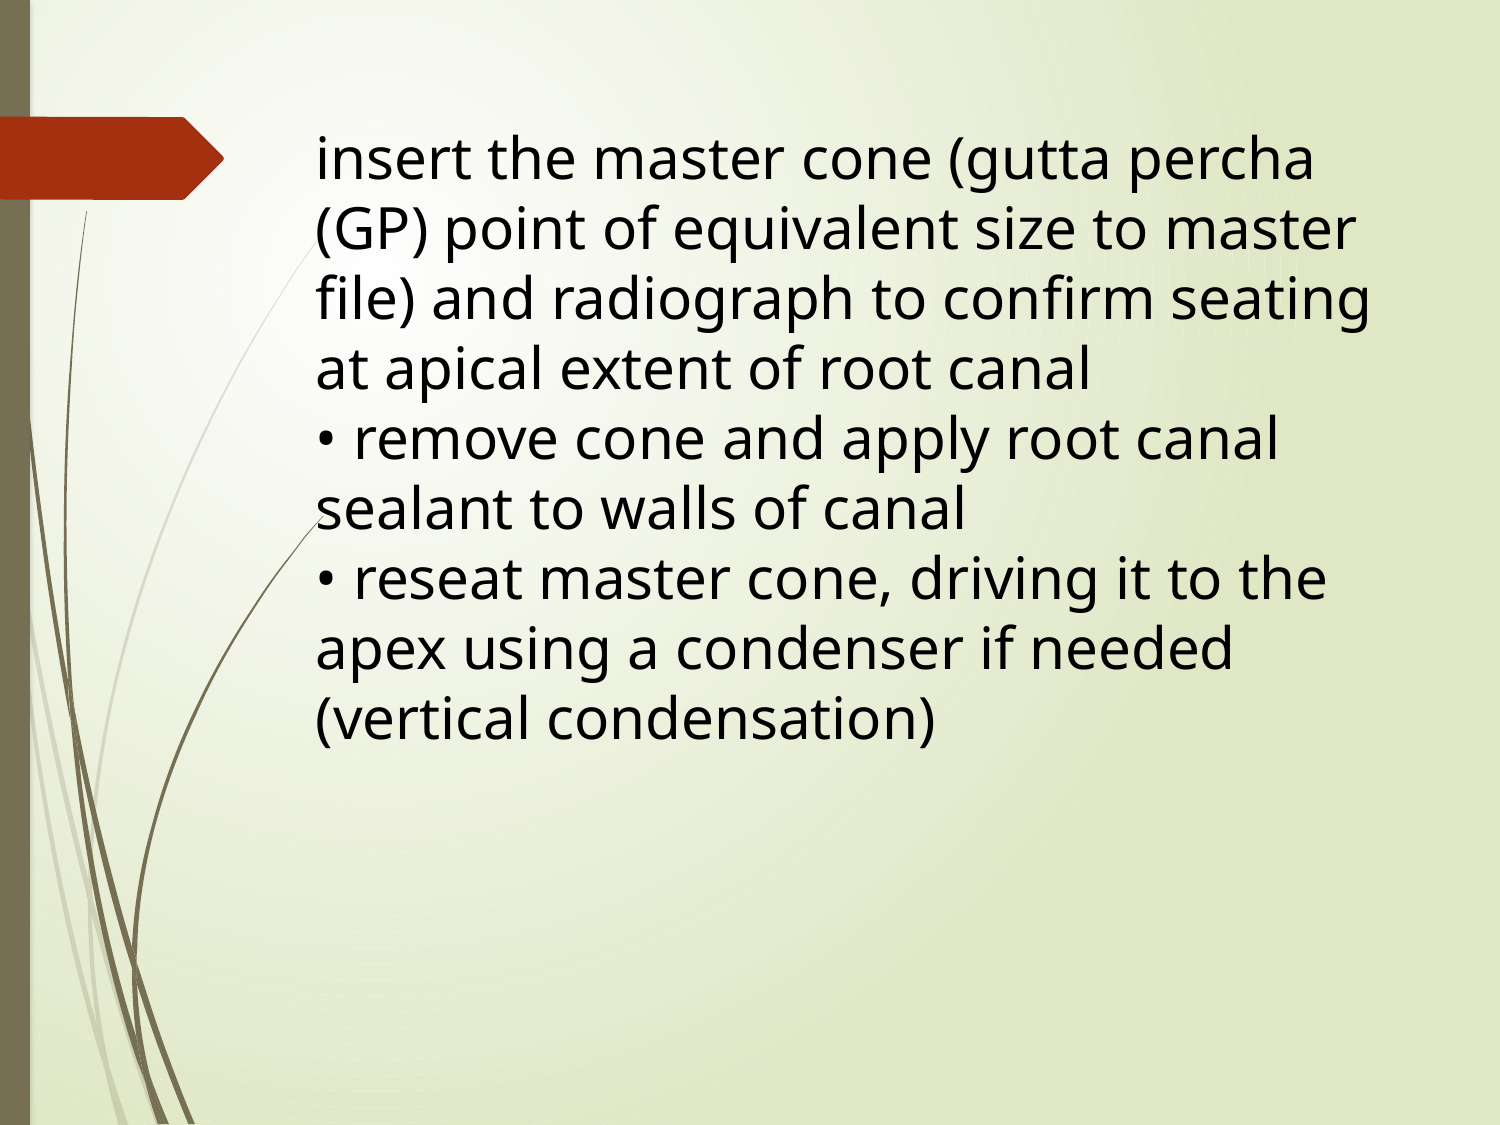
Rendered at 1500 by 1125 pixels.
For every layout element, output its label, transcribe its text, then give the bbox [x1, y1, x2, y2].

text_box insert the master cone (gutta percha (GP) point of equivalent size to master file) and radiograph to confirm seating at apical extent of root canal • remove cone and apply root canal sealant to walls of canal • reseat master cone, driving it to the apex using a condenser if needed (vertical condensation) [301, 113, 1388, 759]
